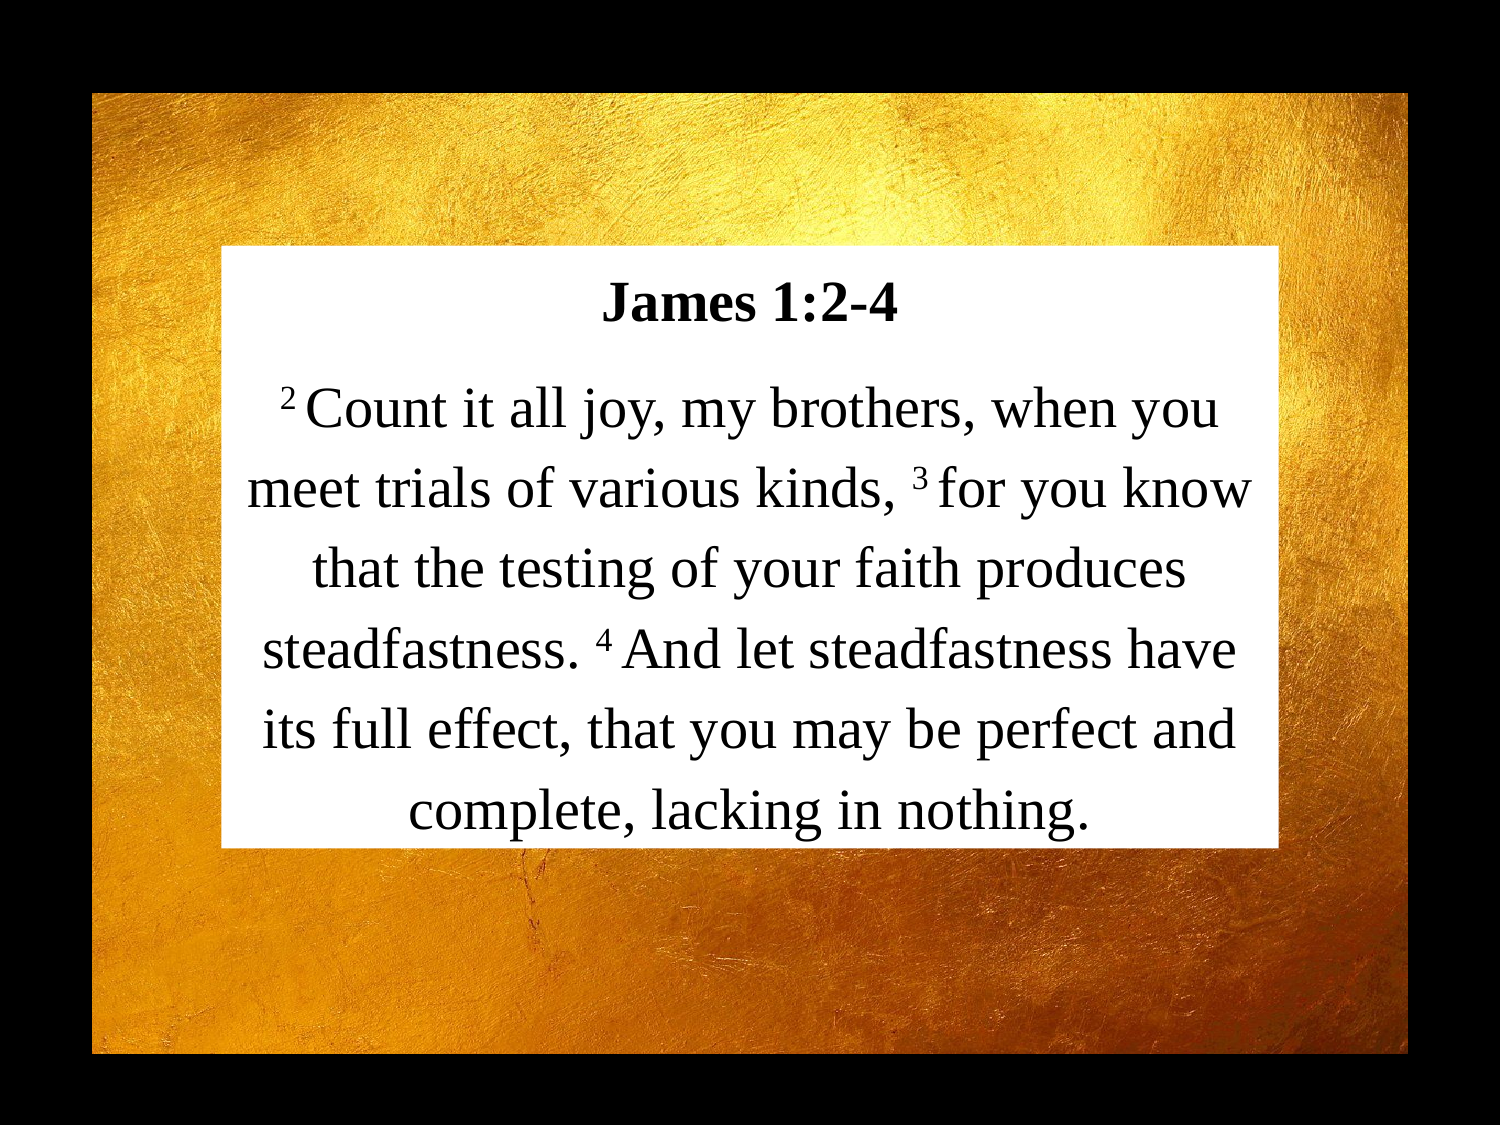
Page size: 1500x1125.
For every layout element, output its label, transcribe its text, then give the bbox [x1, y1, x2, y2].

text_box [91, 93, 1409, 1054]
text_box James 1:2-4 2 Count it all joy, my brothers, when you meet trials of various kinds, 3 for you know that the testing of your faith produces steadfastness. 4 And let steadfastness have its full effect, that you may be perfect and complete, lacking in nothing. [221, 245, 1279, 849]
text_box [0, 0, 1500, 1125]
